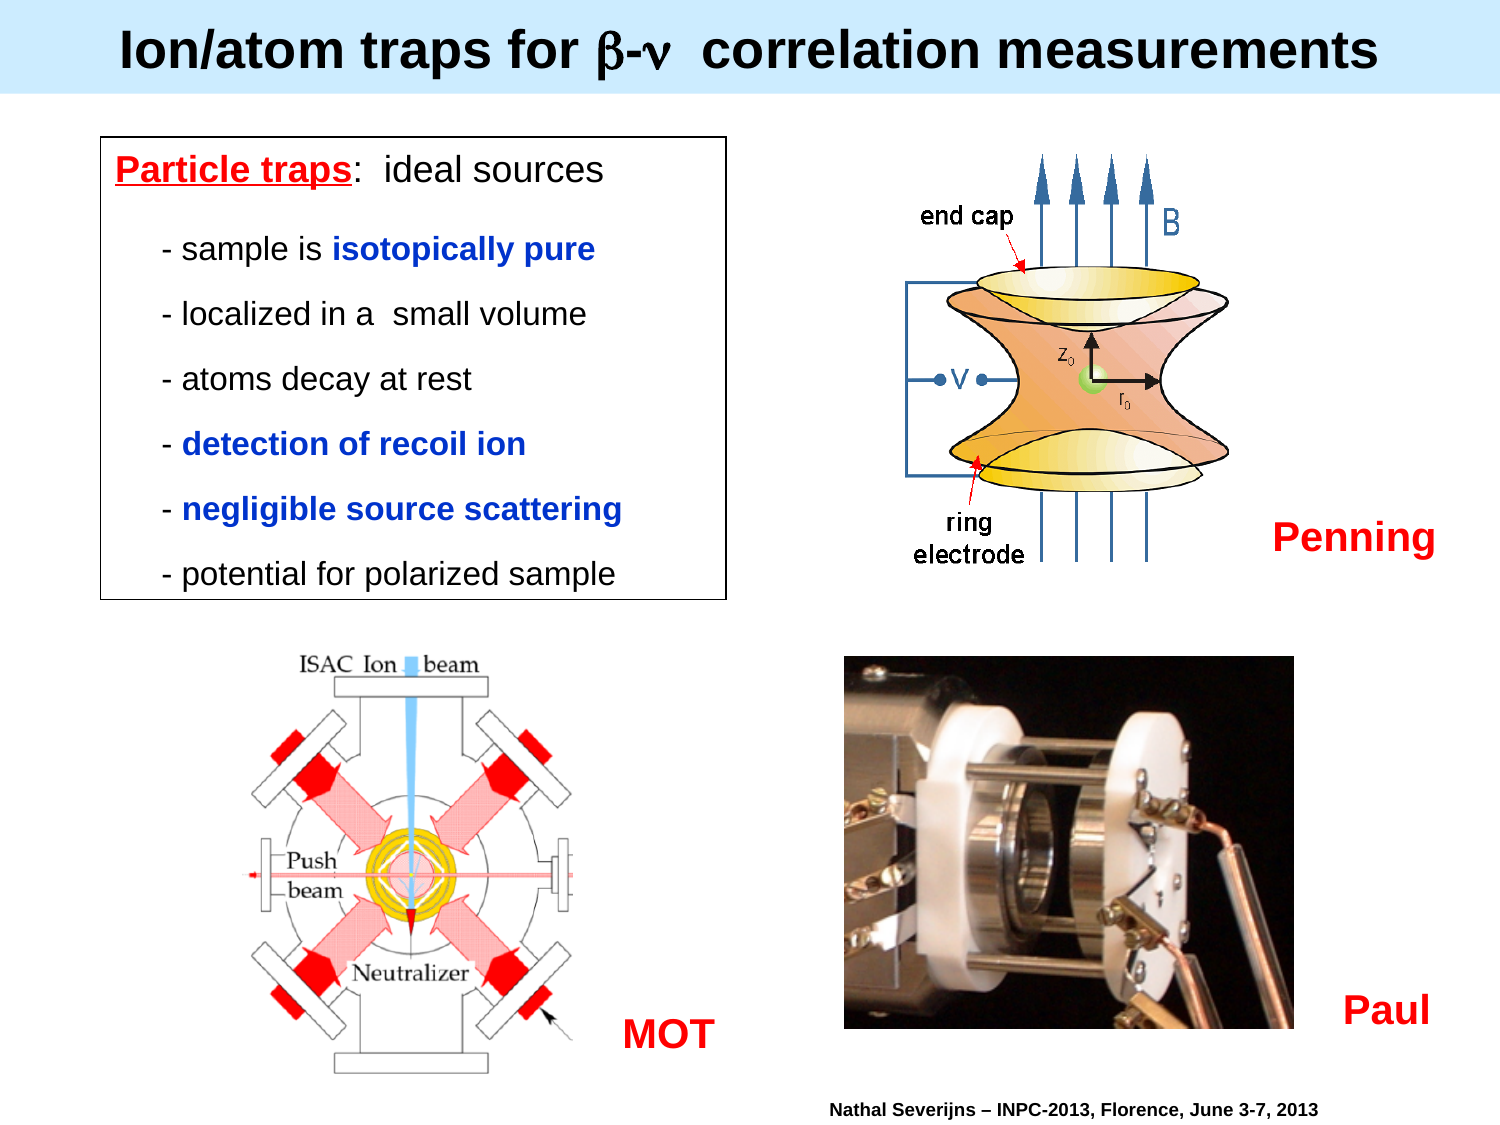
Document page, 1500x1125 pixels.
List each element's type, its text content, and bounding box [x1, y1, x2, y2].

text_box MOT [608, 999, 729, 1064]
text_box Particle traps: ideal sources - sample is isotopically pure - localized in a small volume - atoms decay at rest - detection of recoil ion - negligible source scattering - potential for polarized sample [100, 137, 727, 600]
picture [844, 656, 1294, 1029]
picture [891, 148, 1235, 579]
text_box Paul [1329, 976, 1445, 1040]
picture [241, 645, 573, 1079]
text_box Nathal Severijns – INPC-2013, Florence, June 3-7, 2013 [815, 1091, 1333, 1125]
text_box Penning [1258, 503, 1451, 568]
text_box Ion/atom traps for - correlation measurements [0, 0, 1500, 94]
